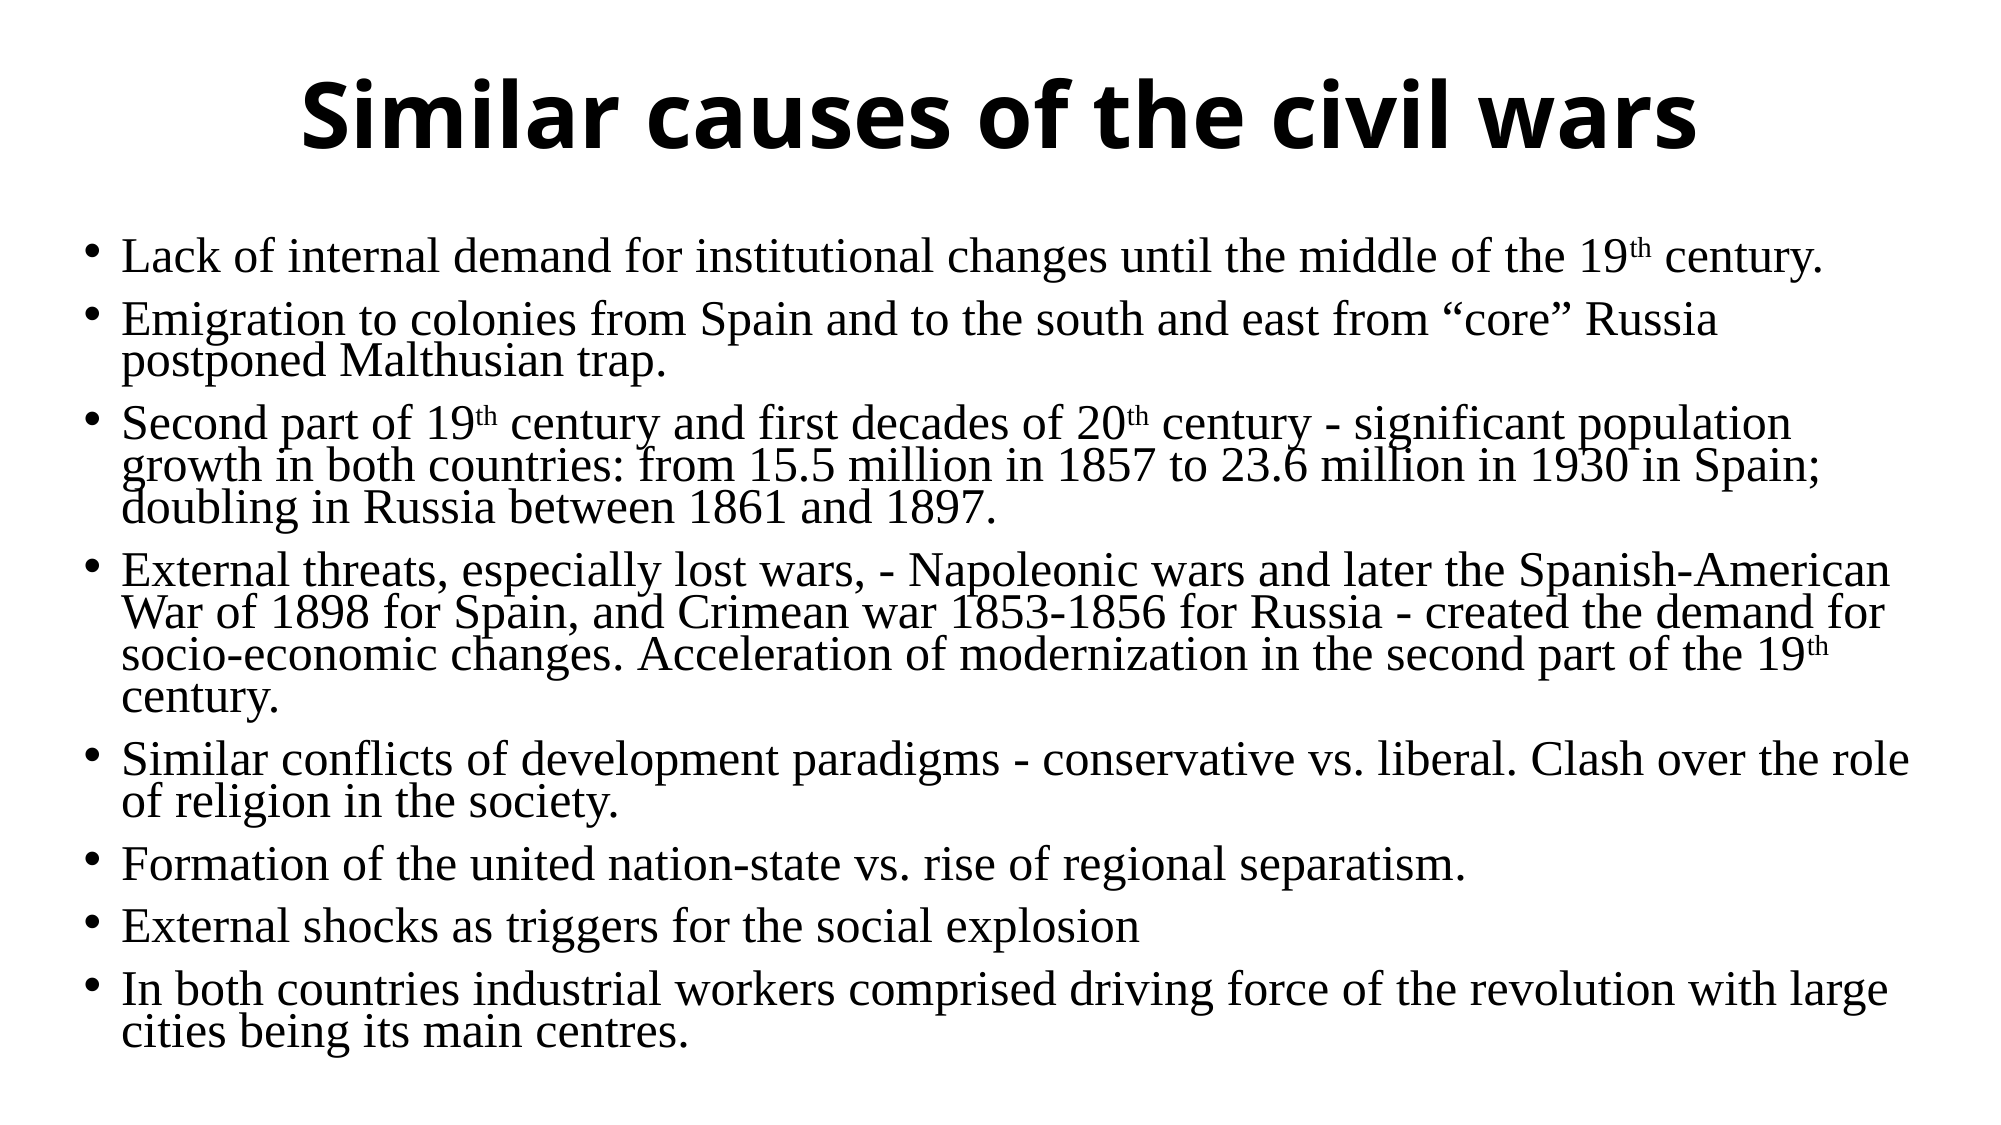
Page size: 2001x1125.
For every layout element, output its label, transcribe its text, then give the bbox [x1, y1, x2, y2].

title Similar causes of the civil wars [137, 59, 1863, 178]
list Lack of internal demand for institutional changes until the middle of the 19th century. Emigration to colonies from Spain and to the south and east from “core” Russia postponed Malthusian trap. Second part of 19th century and first decades of 20th century - significant population growth in both countries: from 15.5 million in 1857 to 23.6 million in 1930 in Spain; doubling in Russia between 1861 and 1897. External threats, especially lost wars, - Napoleonic wars and later the Spanish-American War of 1898 for Spain, and Crimean war 1853-1856 for Russia - created the demand for socio-economic changes. Acceleration of modernization in the second part of the 19th century. Similar conflicts of development paradigms - conservative vs. liberal. Clash over the role of religion in the society. Formation of the united nation-state vs. rise of regional separatism. External shocks as triggers for the social explosion In both countries industrial workers comprised driving force of the revolution with large cities being its main centres. [68, 230, 1942, 1080]
